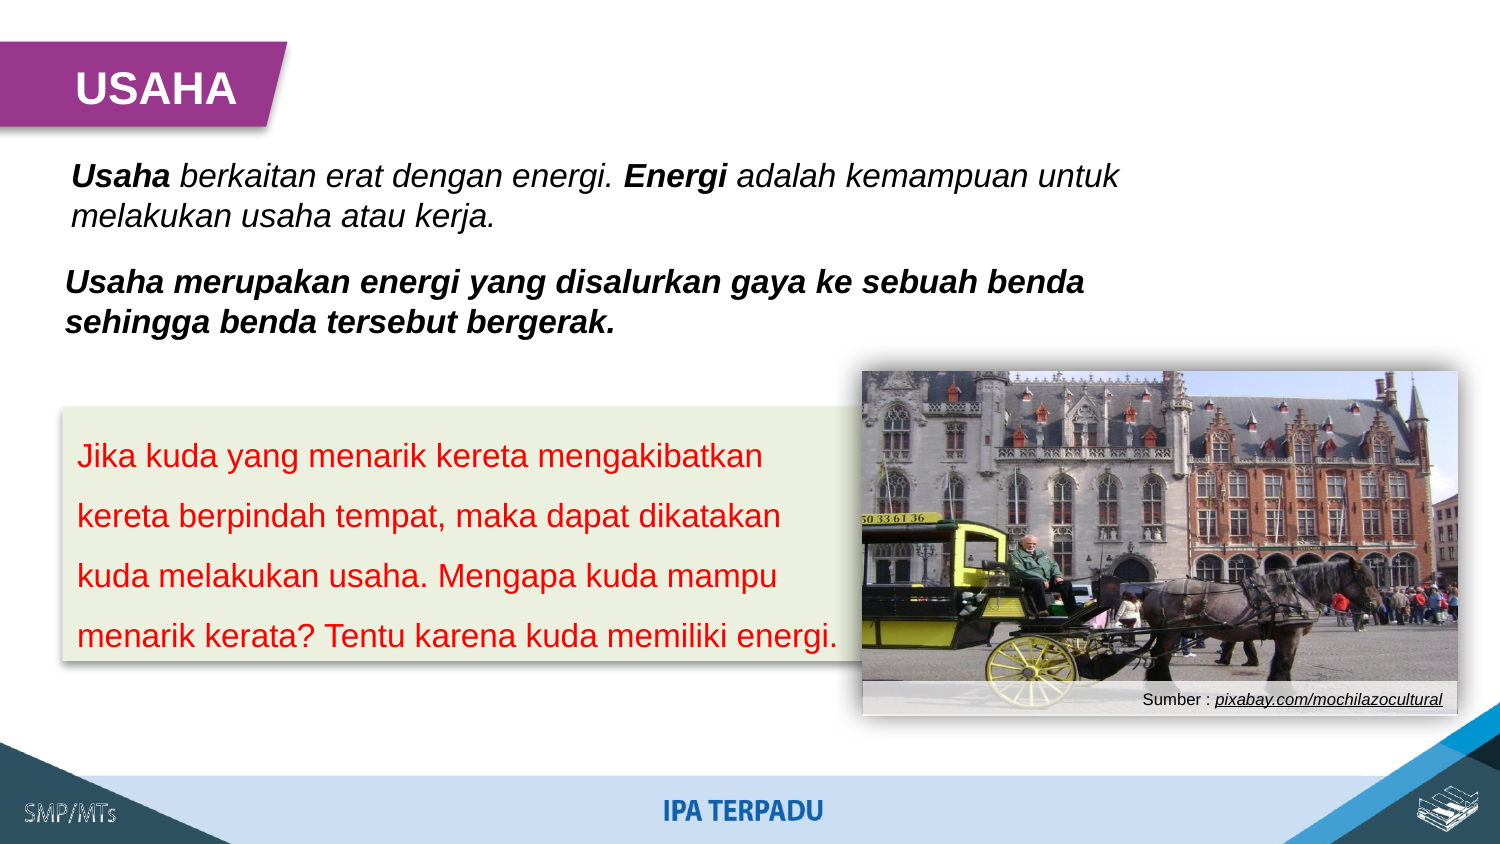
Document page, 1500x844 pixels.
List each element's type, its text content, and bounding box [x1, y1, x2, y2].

text_box [0, 39, 290, 129]
text_box USAHA [60, 51, 388, 122]
text_box Usaha berkaitan erat dengan energi. Energi adalah kemampuan untuk melakukan usaha atau kerja. [54, 145, 1177, 243]
text_box Usaha merupakan energi yang disalurkan gaya ke sebuah benda sehingga benda tersebut bergerak. [48, 251, 1440, 349]
picture [0, 702, 1500, 844]
text_box Jika kuda yang menarik kereta mengakibatkan kereta berpindah tempat, maka dapat dikatakan kuda melakukan usaha. Mengapa kuda mampu menarik kerata? Tentu karena kuda memiliki energi. [62, 406, 839, 661]
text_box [862, 371, 1458, 717]
